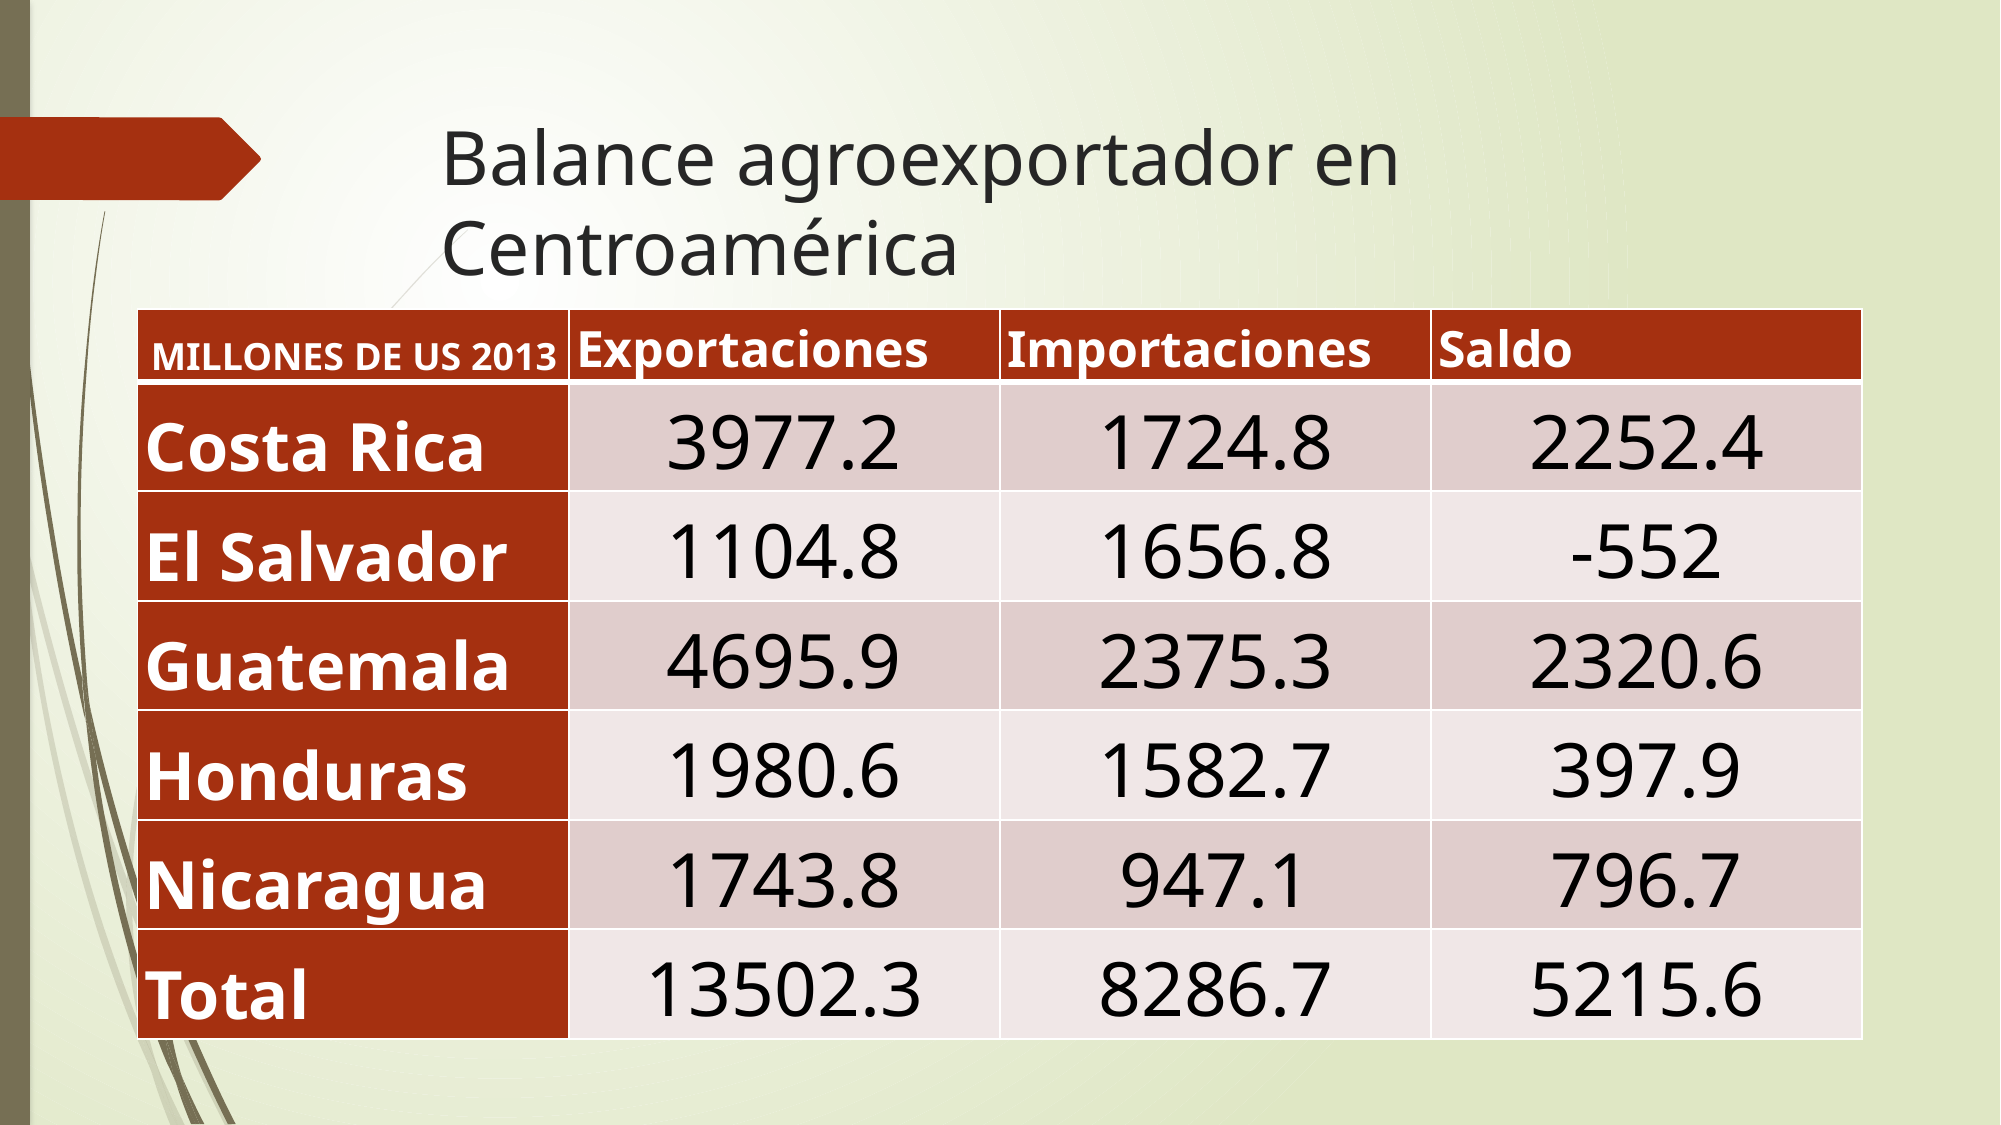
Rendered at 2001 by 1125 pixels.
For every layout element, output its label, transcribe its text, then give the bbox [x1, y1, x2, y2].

table_header Importaciones [1001, 310, 1430, 379]
table_header Saldo [1432, 310, 1861, 379]
table_cell 1743.8 [570, 821, 999, 928]
table_cell 5215.6 [1432, 930, 1861, 1038]
table_cell -552 [1432, 492, 1861, 600]
table_cell 2320.6 [1432, 602, 1861, 709]
table_cell 1104.8 [570, 492, 999, 600]
table_cell Nicaragua [138, 821, 568, 928]
table_cell 1980.6 [570, 711, 999, 819]
table_cell 947.1 [1001, 821, 1430, 928]
table_cell 1582.7 [1001, 711, 1430, 819]
table_cell 2375.3 [1001, 602, 1430, 709]
table_cell 796.7 [1432, 821, 1861, 928]
table_header Exportaciones [570, 310, 999, 379]
table_cell Total [138, 930, 568, 1038]
table_cell 8286.7 [1001, 930, 1430, 1038]
table_cell 4695.9 [570, 602, 999, 709]
table_cell Honduras [138, 711, 568, 819]
table_cell 1656.8 [1001, 492, 1430, 600]
table_cell 3977.2 [570, 385, 999, 490]
table_cell 397.9 [1432, 711, 1861, 819]
table_cell Costa Rica [138, 385, 568, 490]
table_cell 2252.4 [1432, 385, 1861, 490]
table_header MILLONES DE US 2013 [138, 310, 568, 379]
title Balance agroexportador en Centroamérica [425, 102, 1888, 313]
table_cell 1724.8 [1001, 385, 1430, 490]
table_cell Guatemala [138, 602, 568, 709]
table_cell 13502.3 [570, 930, 999, 1038]
table_cell El Salvador [138, 492, 568, 600]
